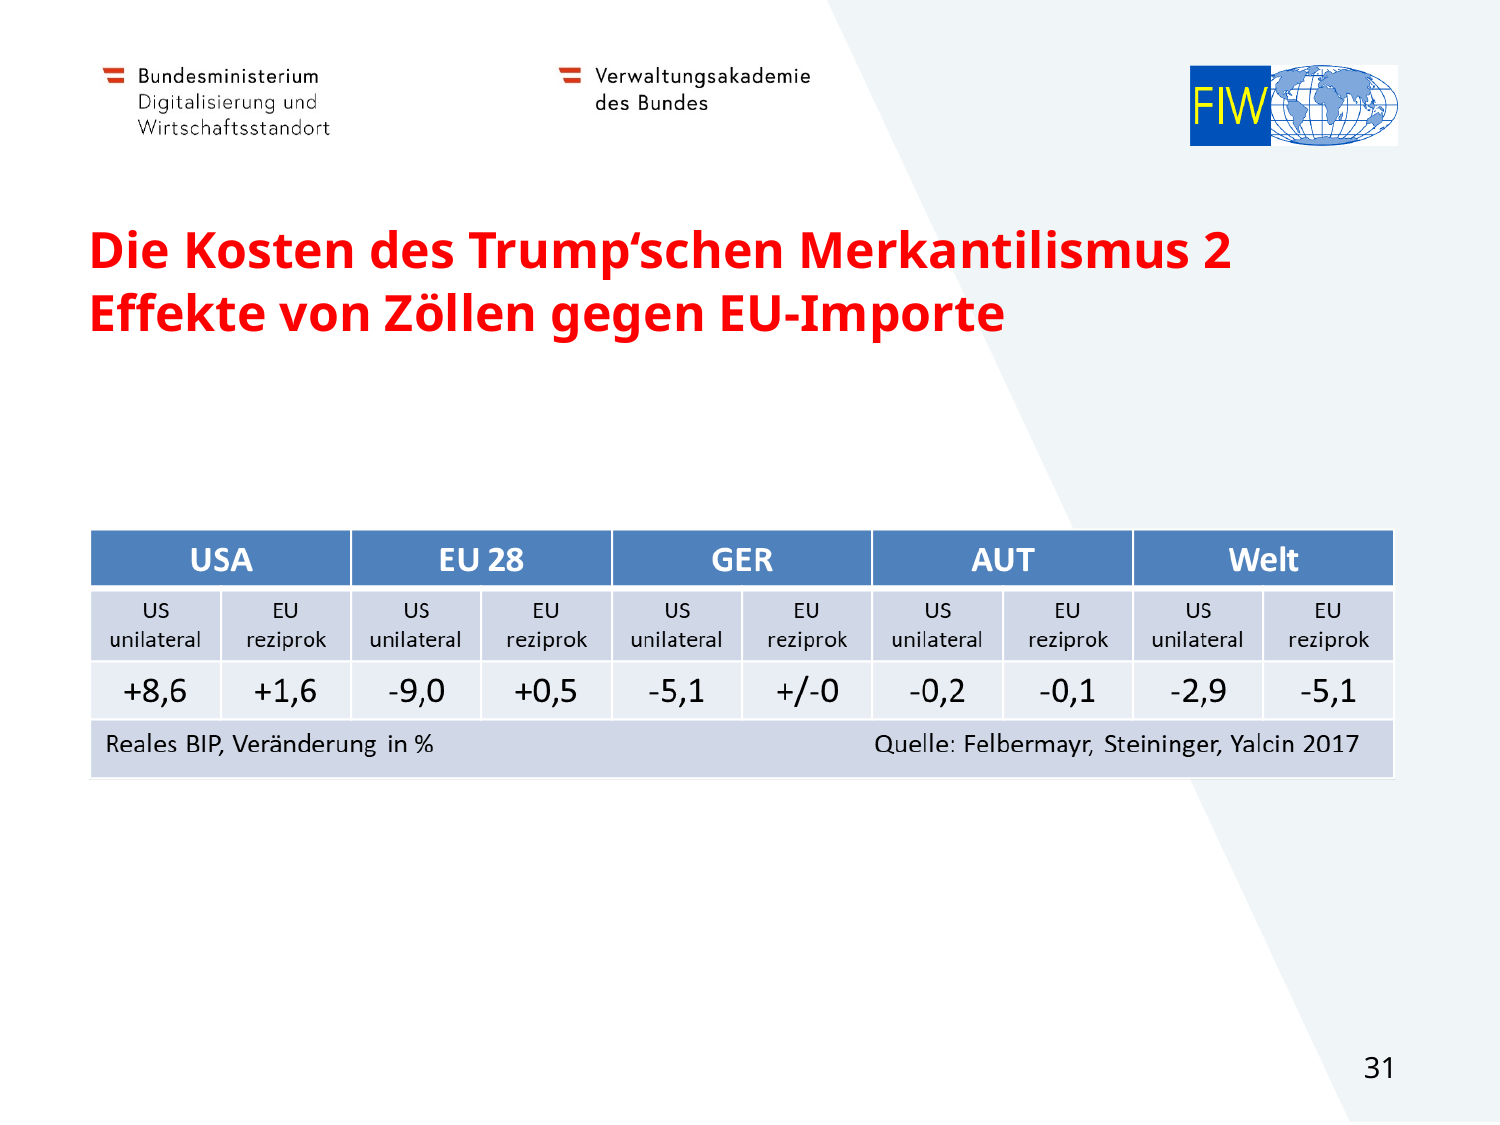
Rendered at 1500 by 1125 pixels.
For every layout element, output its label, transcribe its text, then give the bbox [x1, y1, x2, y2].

title Die Kosten des Trump‘schen Merkantilismus 2 Effekte von Zöllen gegen EU-Importe [88, 216, 1398, 353]
picture [0, 0, 1500, 1122]
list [88, 524, 1398, 781]
slide_number 31 [1239, 1047, 1398, 1092]
